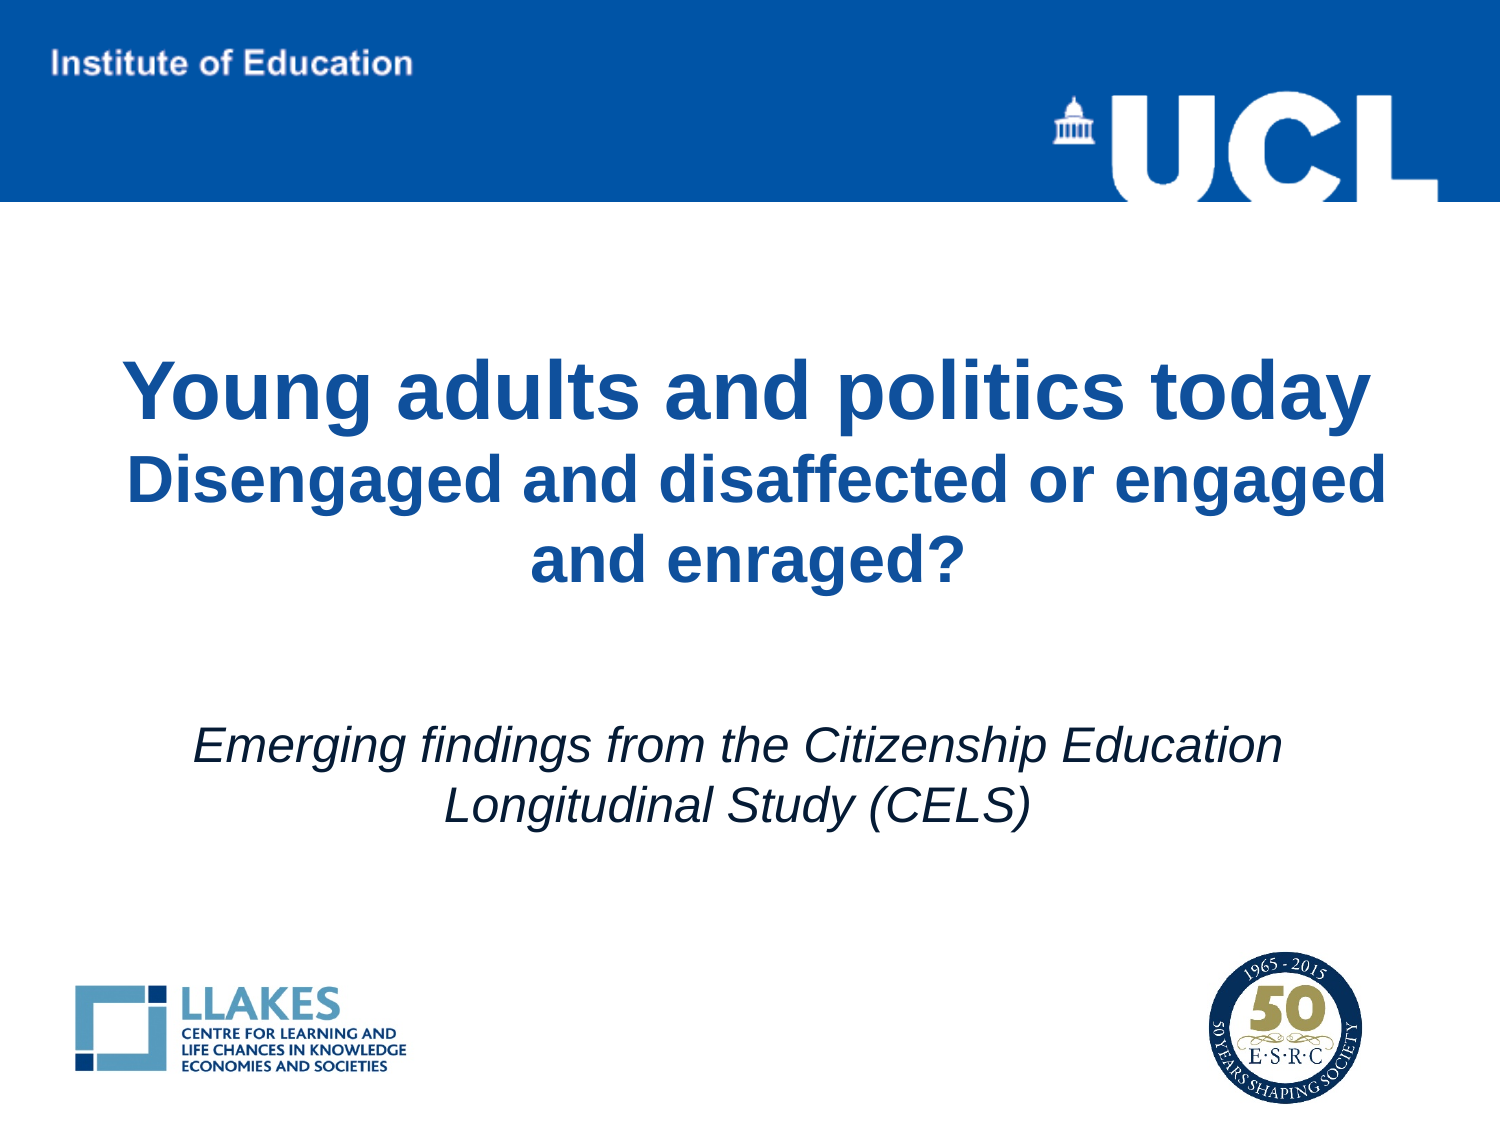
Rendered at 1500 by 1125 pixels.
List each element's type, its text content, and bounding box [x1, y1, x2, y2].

text_box Emerging findings from the Citizenship Education Longitudinal Study (CELS) [163, 705, 1313, 841]
text_box Young adults and politics today Disengaged and disaffected or engaged and enraged? [69, 328, 1447, 604]
picture [0, 0, 1500, 202]
picture [63, 973, 419, 1082]
picture [1207, 950, 1363, 1106]
